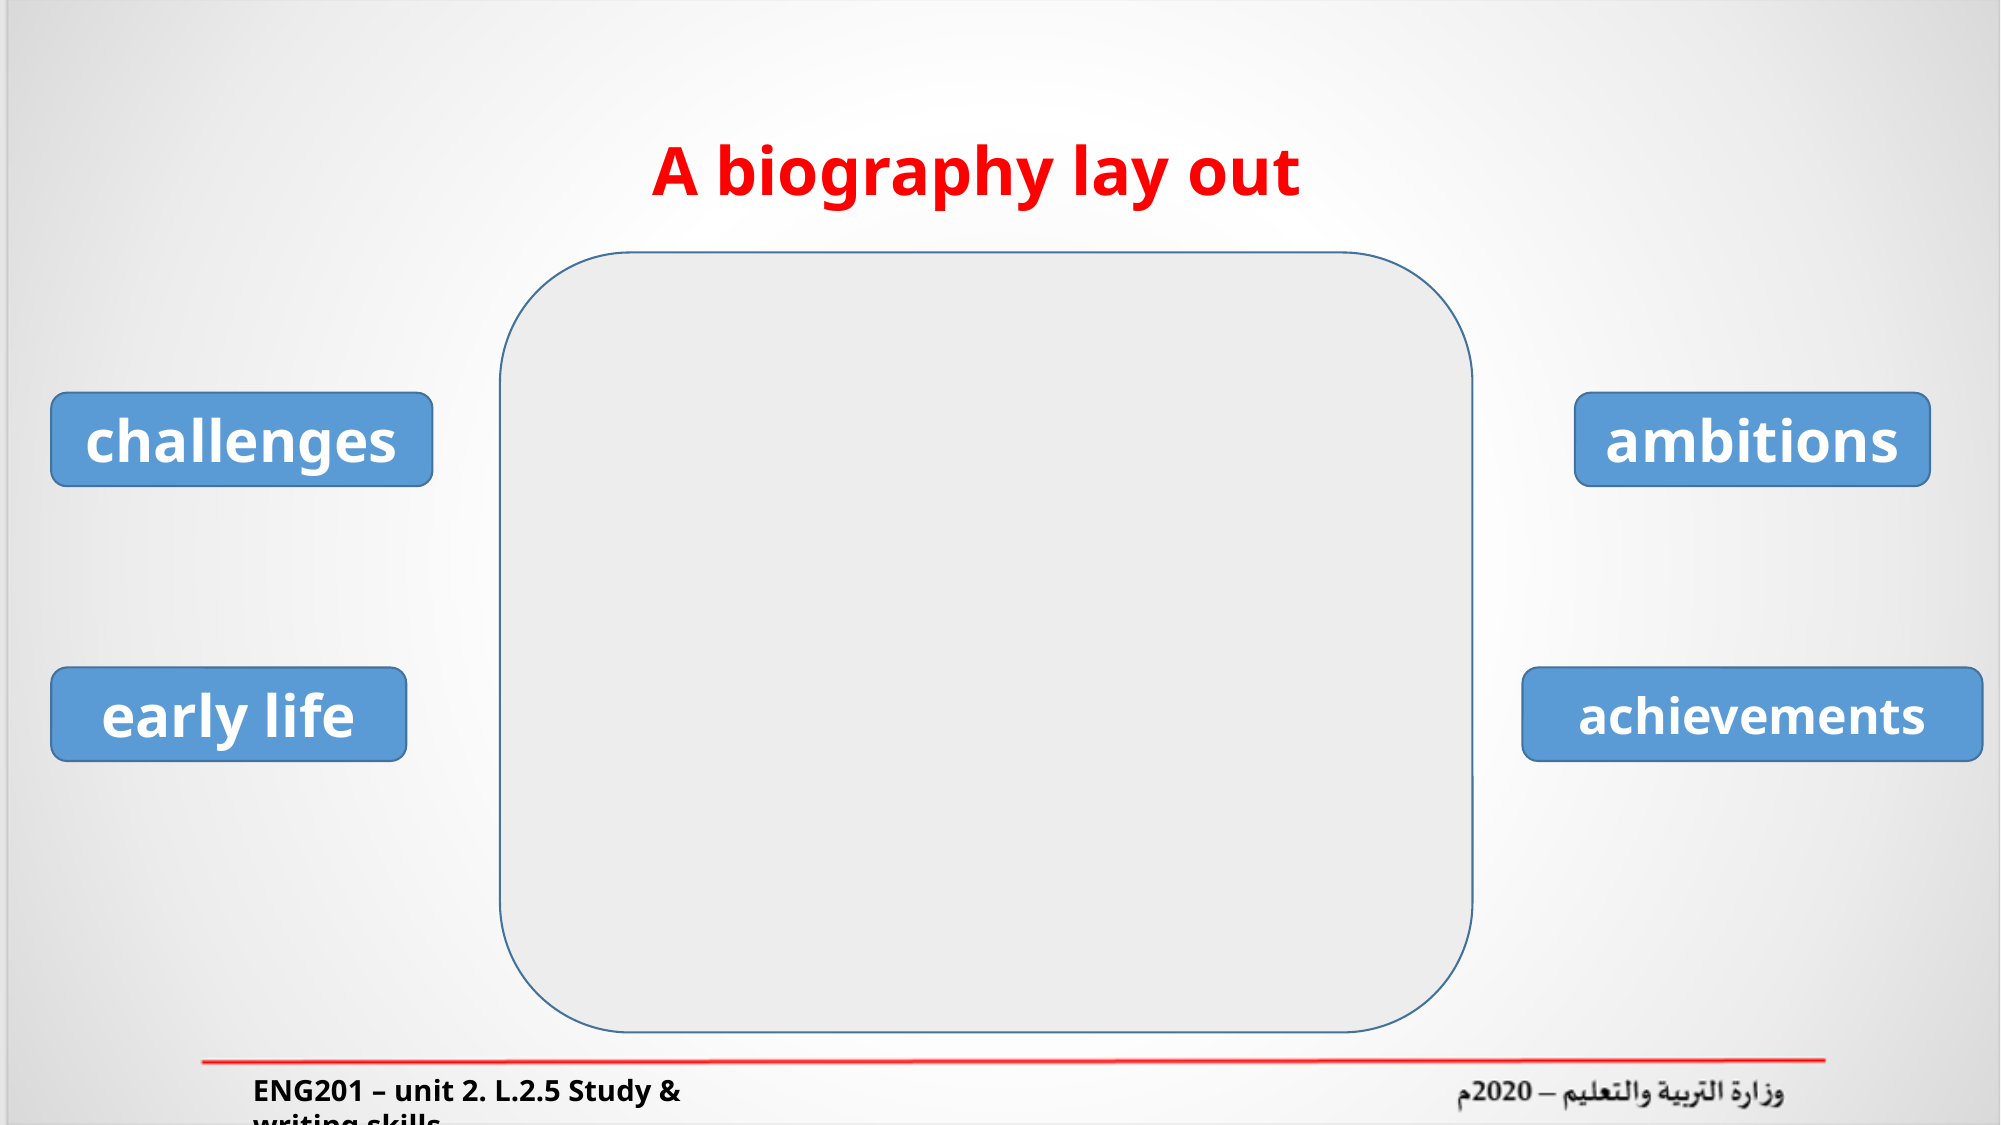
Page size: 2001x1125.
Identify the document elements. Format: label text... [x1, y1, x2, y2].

text_box A biography lay out [636, 100, 1363, 237]
text_box achievements [1521, 666, 1984, 763]
text_box ENG201 – unit 2. L.2.5 Study & writing skills [238, 1065, 787, 1125]
picture [0, 0, 2001, 1125]
text_box challenges [50, 391, 434, 488]
text_box ambitions [1573, 391, 1932, 488]
text_box early life [50, 666, 408, 763]
text_box [498, 251, 1474, 1034]
